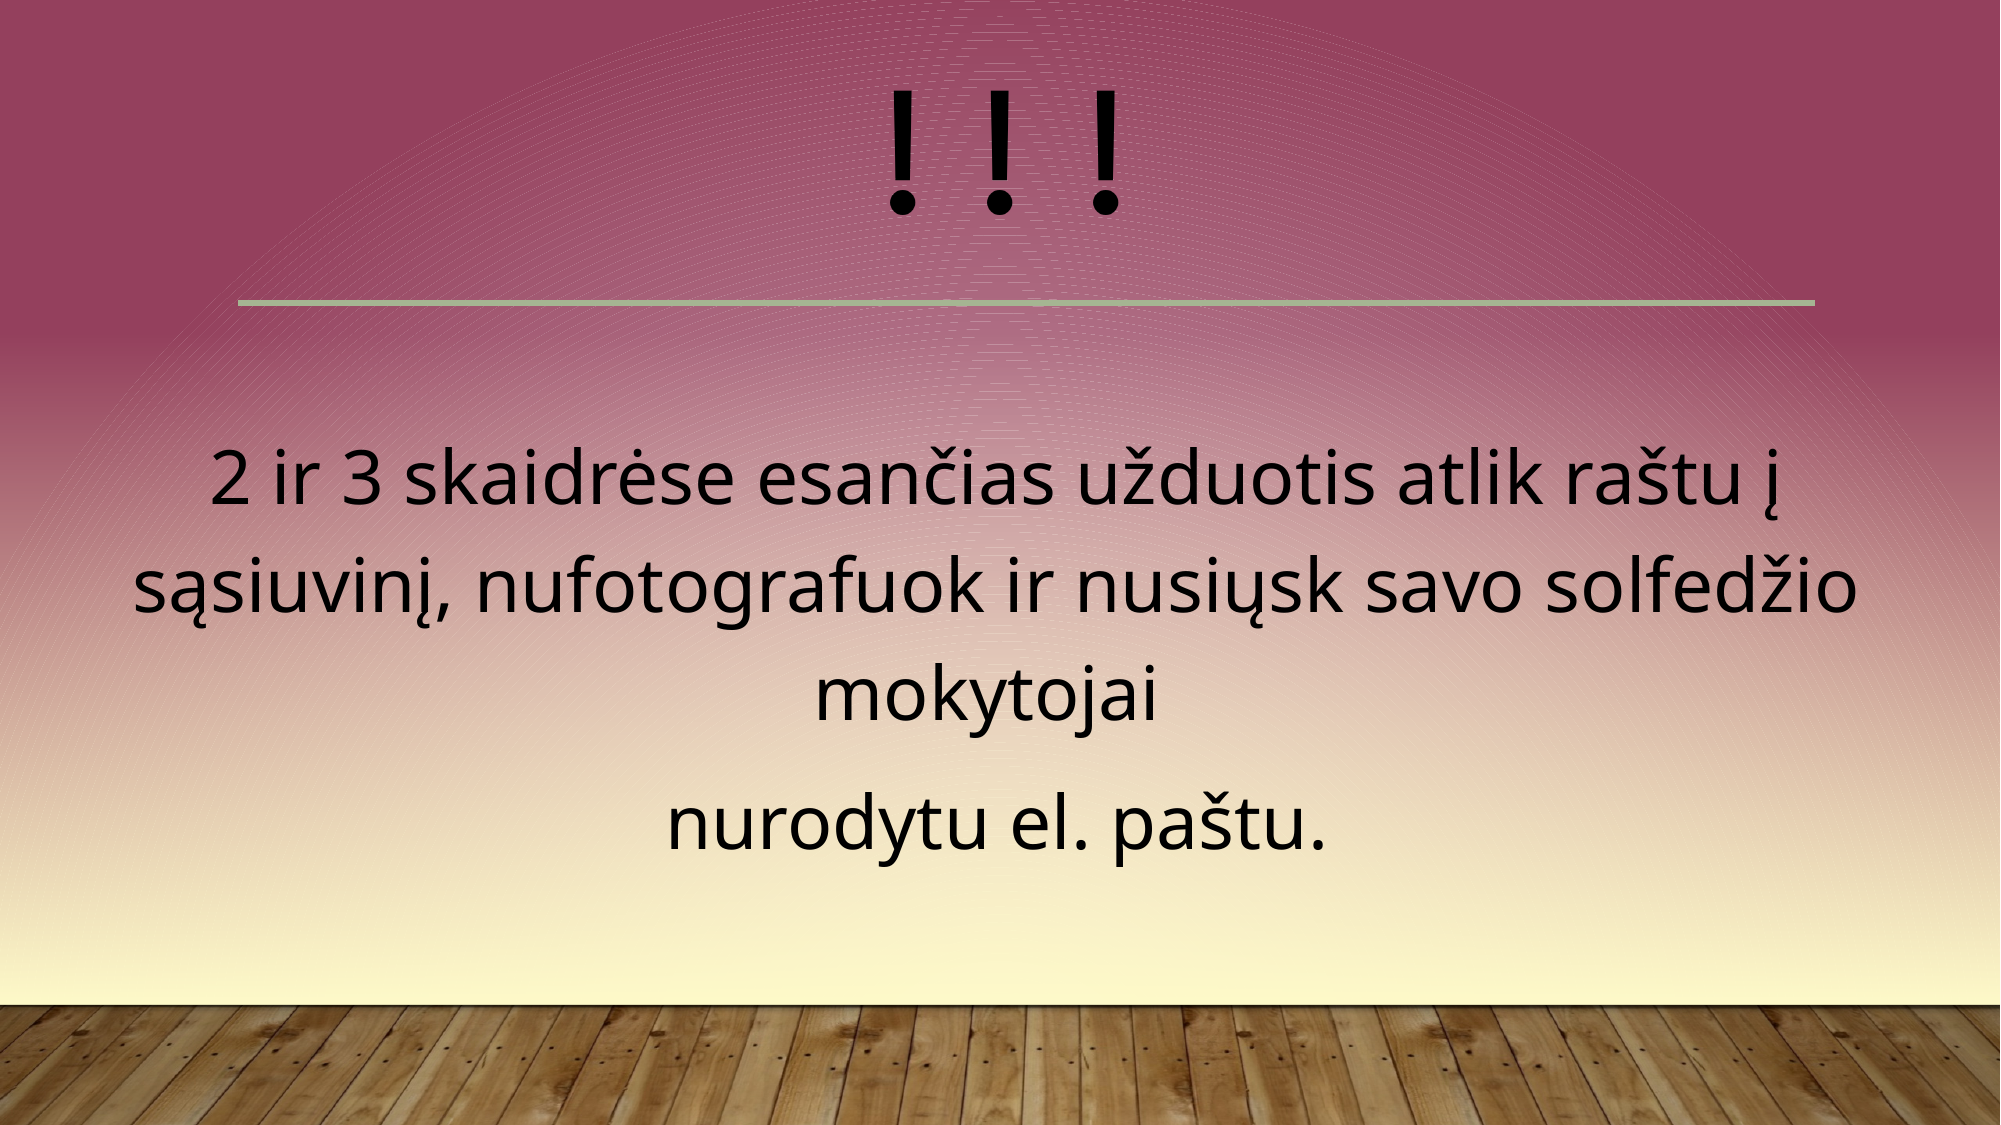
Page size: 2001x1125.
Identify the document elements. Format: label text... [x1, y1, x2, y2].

picture [0, 1005, 2000, 1125]
list 2 ir 3 skaidrėse esančias užduotis atlik raštu į sąsiuvinį, nufotografuok ir nusiųsk savo solfedžio mokytojai nurodytu el. paštu. [82, 404, 1912, 1047]
picture [827, 78, 1181, 229]
